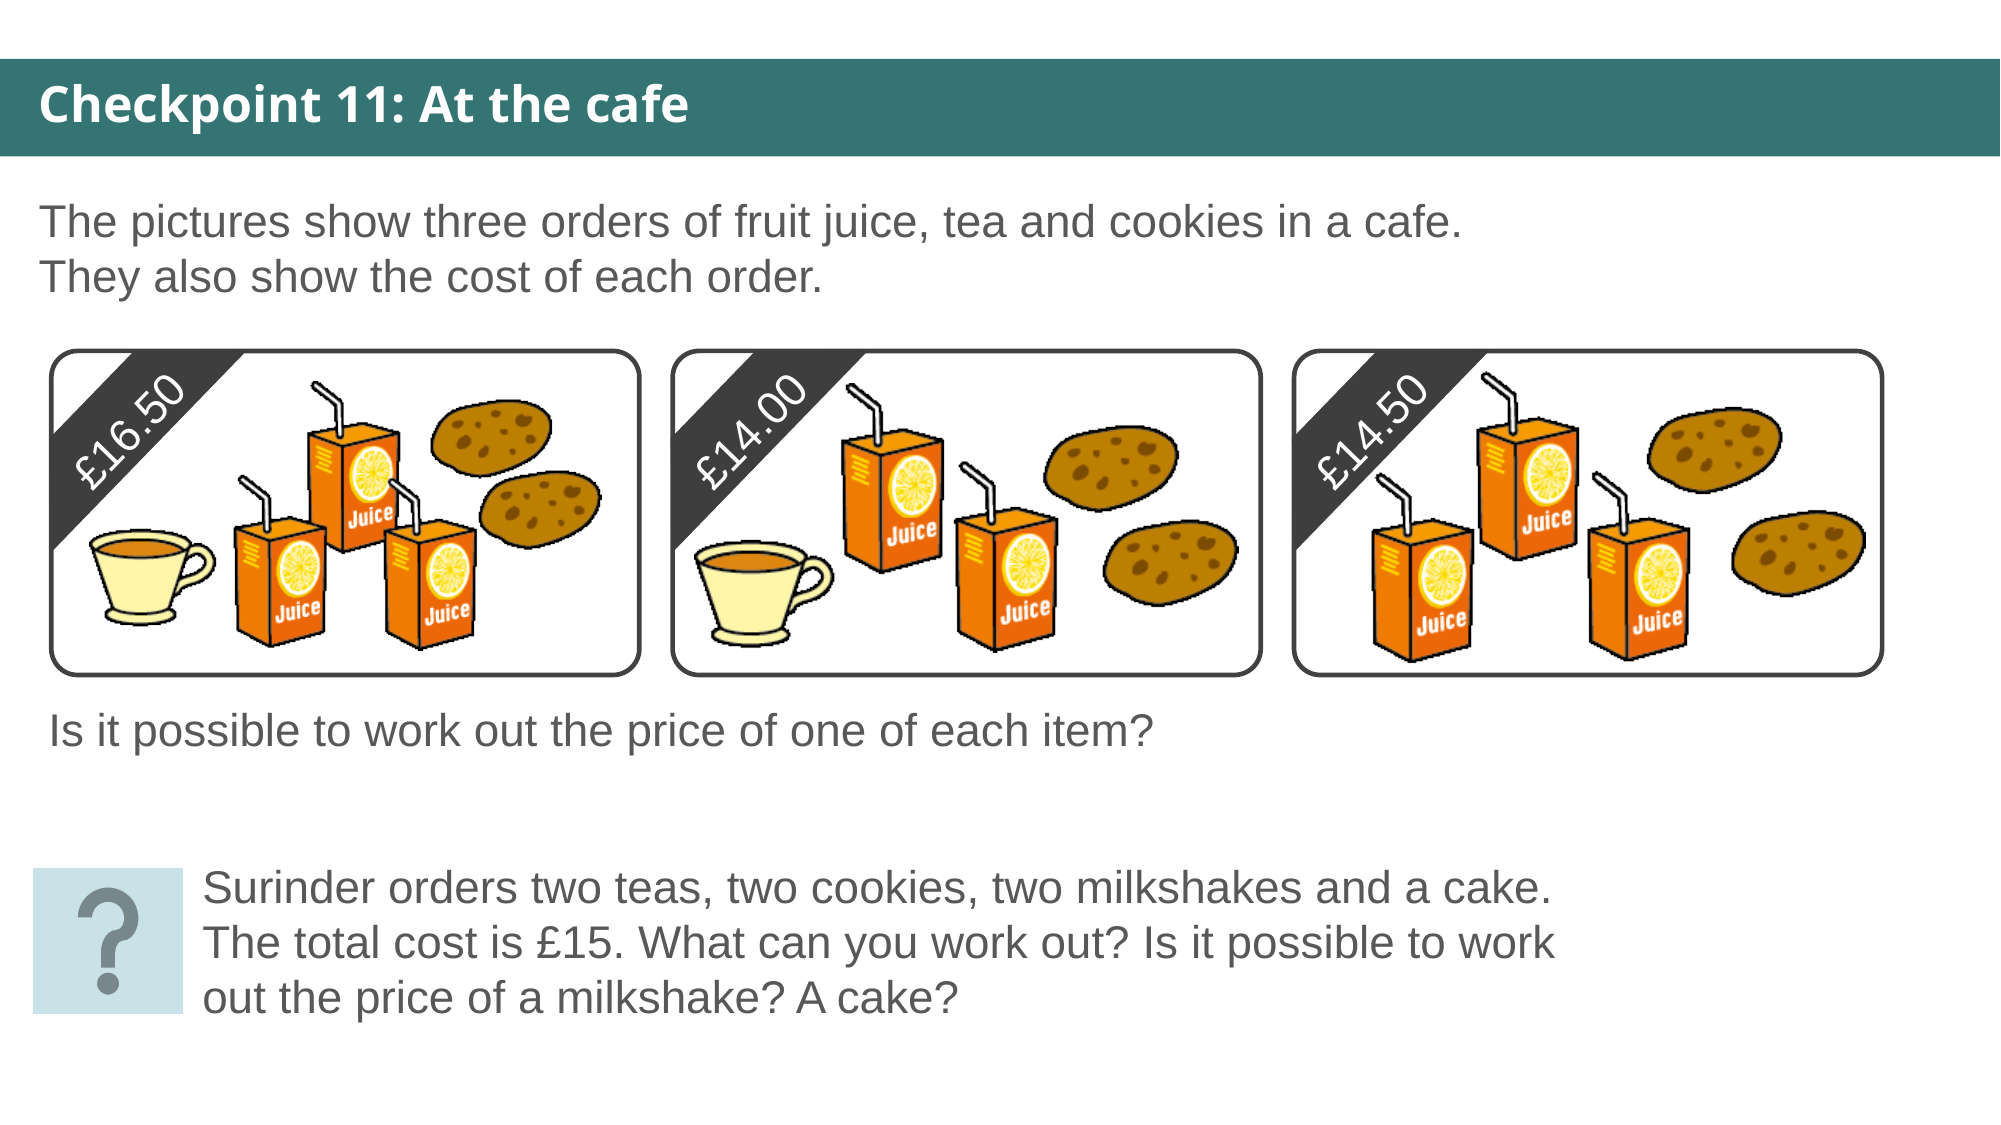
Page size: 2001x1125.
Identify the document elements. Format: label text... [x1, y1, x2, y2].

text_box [672, 281, 1261, 675]
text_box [51, 281, 640, 675]
list Checkpoint 11: At the cafe [23, 72, 1981, 144]
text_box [1294, 281, 1883, 675]
text_box [33, 868, 183, 1014]
text_box Is it possible to work out the price of one of each item? [33, 693, 1267, 763]
text_box Surinder orders two teas, two cookies, two milkshakes and a cake. The total cost is £15. What can you work out? Is it possible to work out the price of a milkshake? A cake? [187, 850, 1583, 1030]
text_box The pictures show three orders of fruit juice, tea and cookies in a cafe. They also show the cost of each order. [23, 183, 1504, 309]
